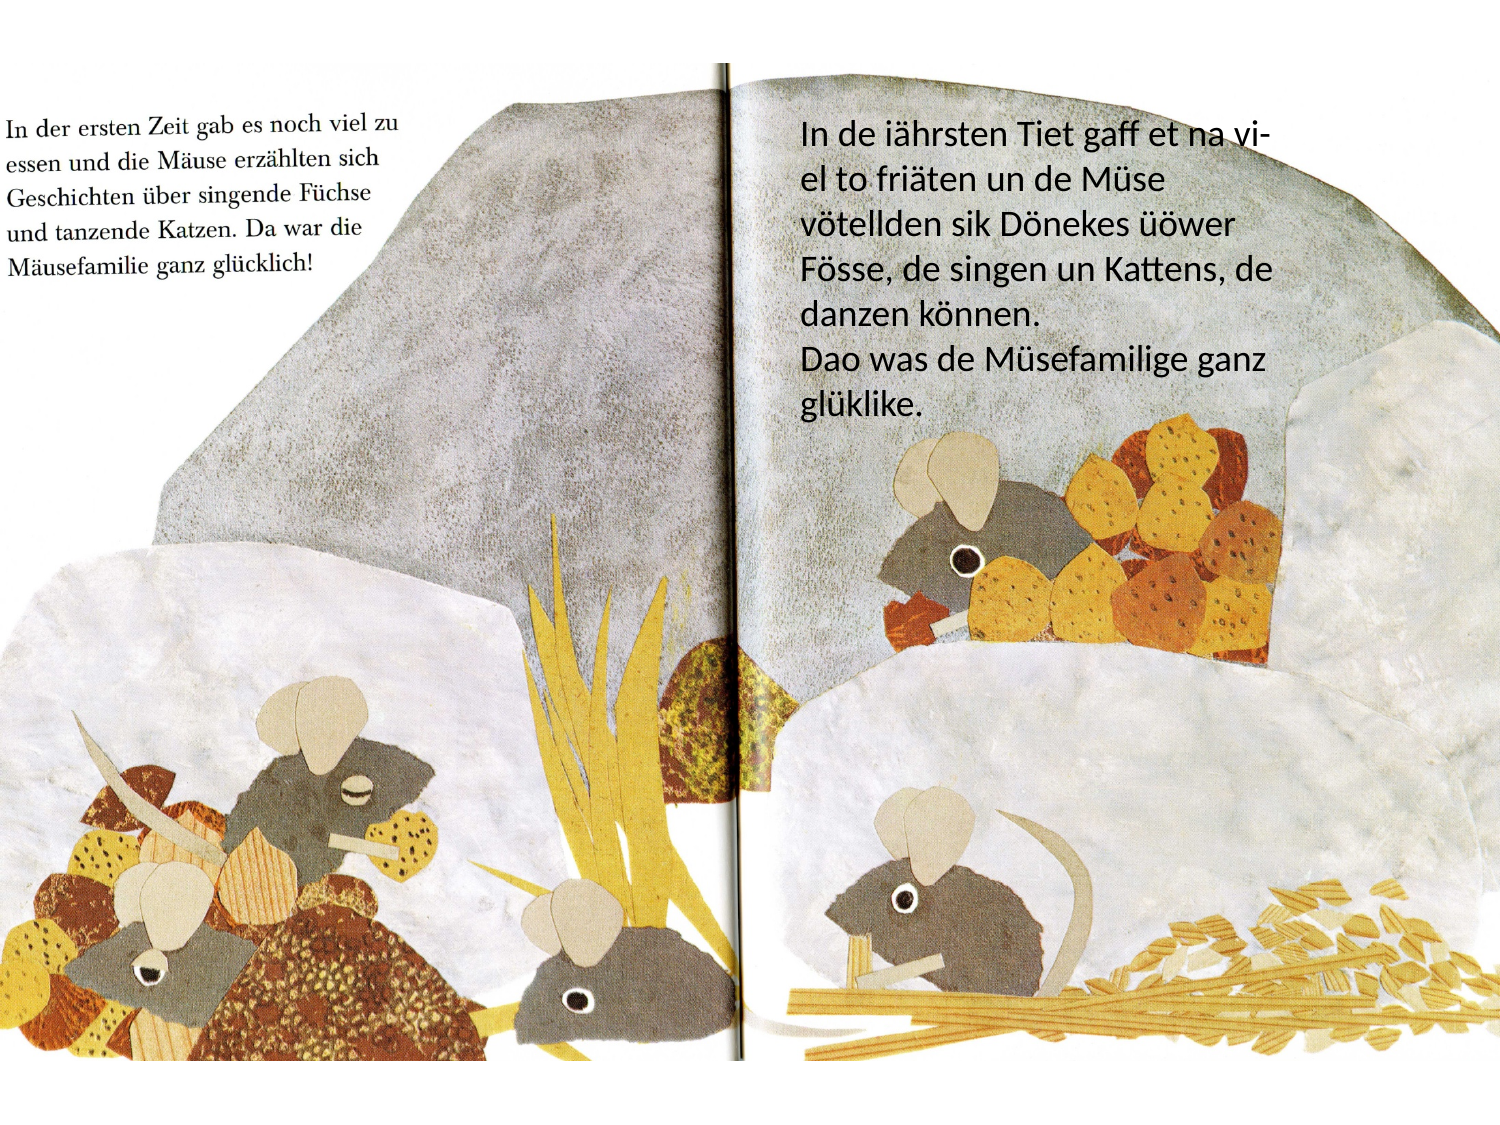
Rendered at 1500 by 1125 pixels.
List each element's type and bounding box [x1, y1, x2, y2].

picture [0, 63, 1500, 1062]
